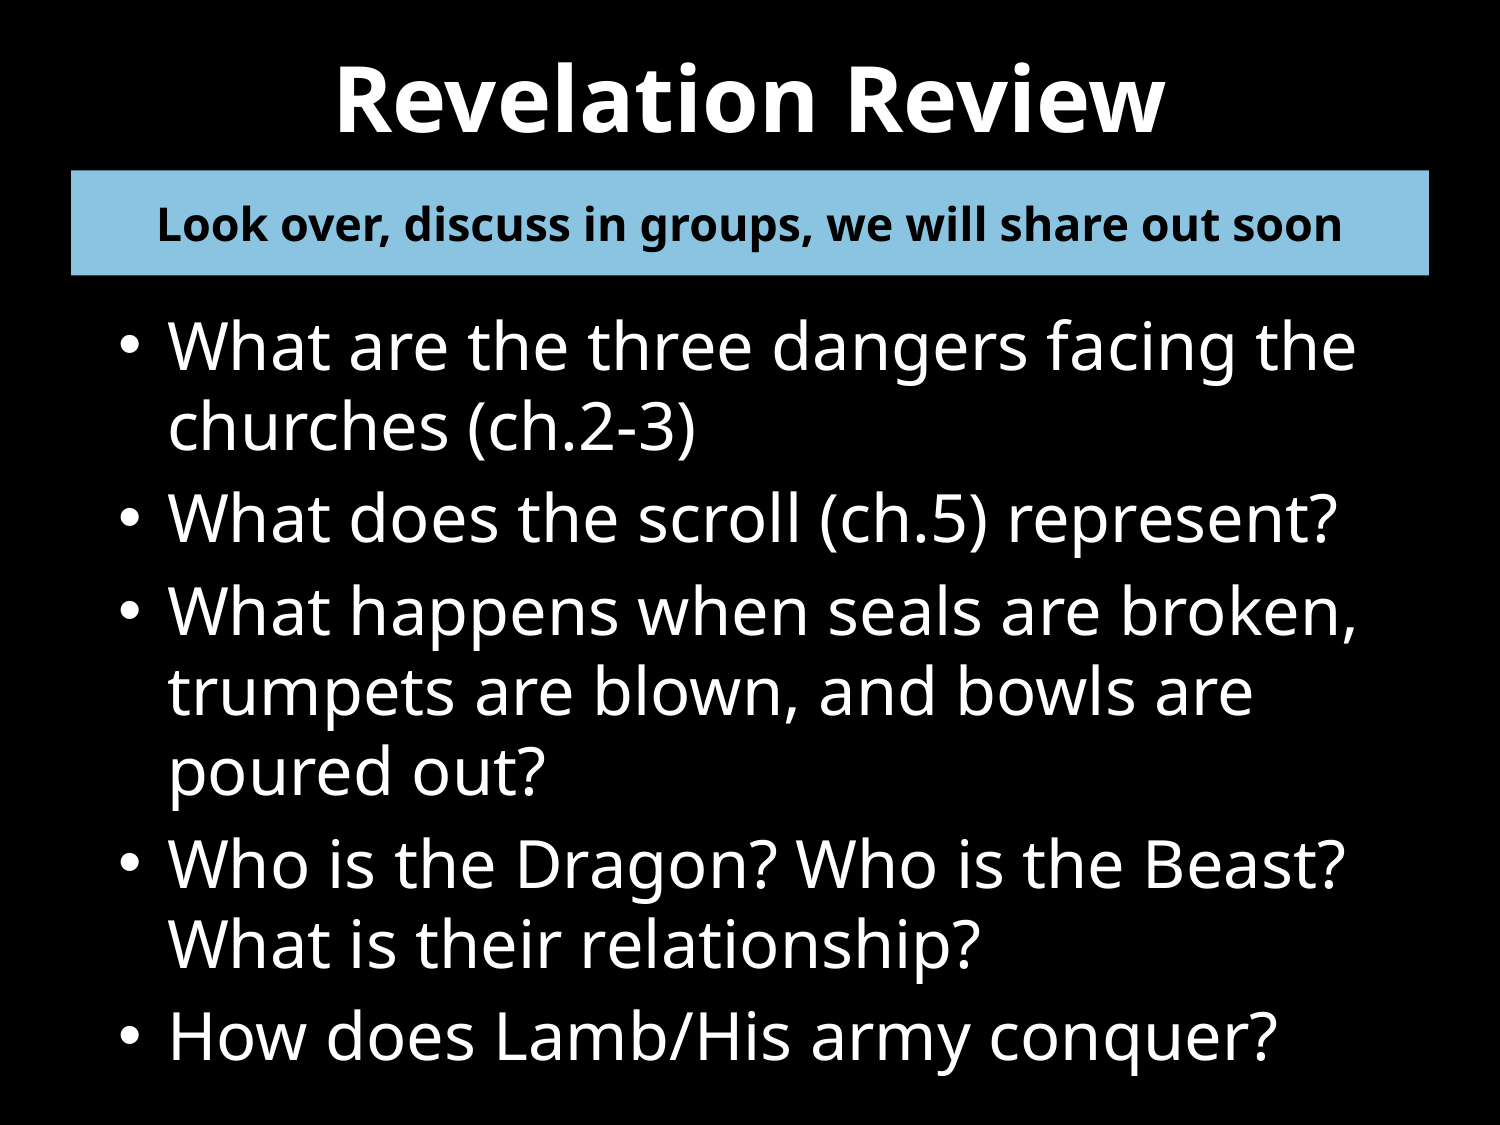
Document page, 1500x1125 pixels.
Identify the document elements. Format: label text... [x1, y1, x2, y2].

text_box Look over, discuss in groups, we will share out soon [71, 170, 1429, 276]
list What are the three dangers facing the churches (ch.2-3) What does the scroll (ch.5) represent? What happens when seals are broken, trumpets are blown, and bowls are poured out? Who is the Dragon? Who is the Beast? What is their relationship? How does Lamb/His army conquer? [103, 295, 1397, 1105]
title Revelation Review [103, 36, 1397, 170]
